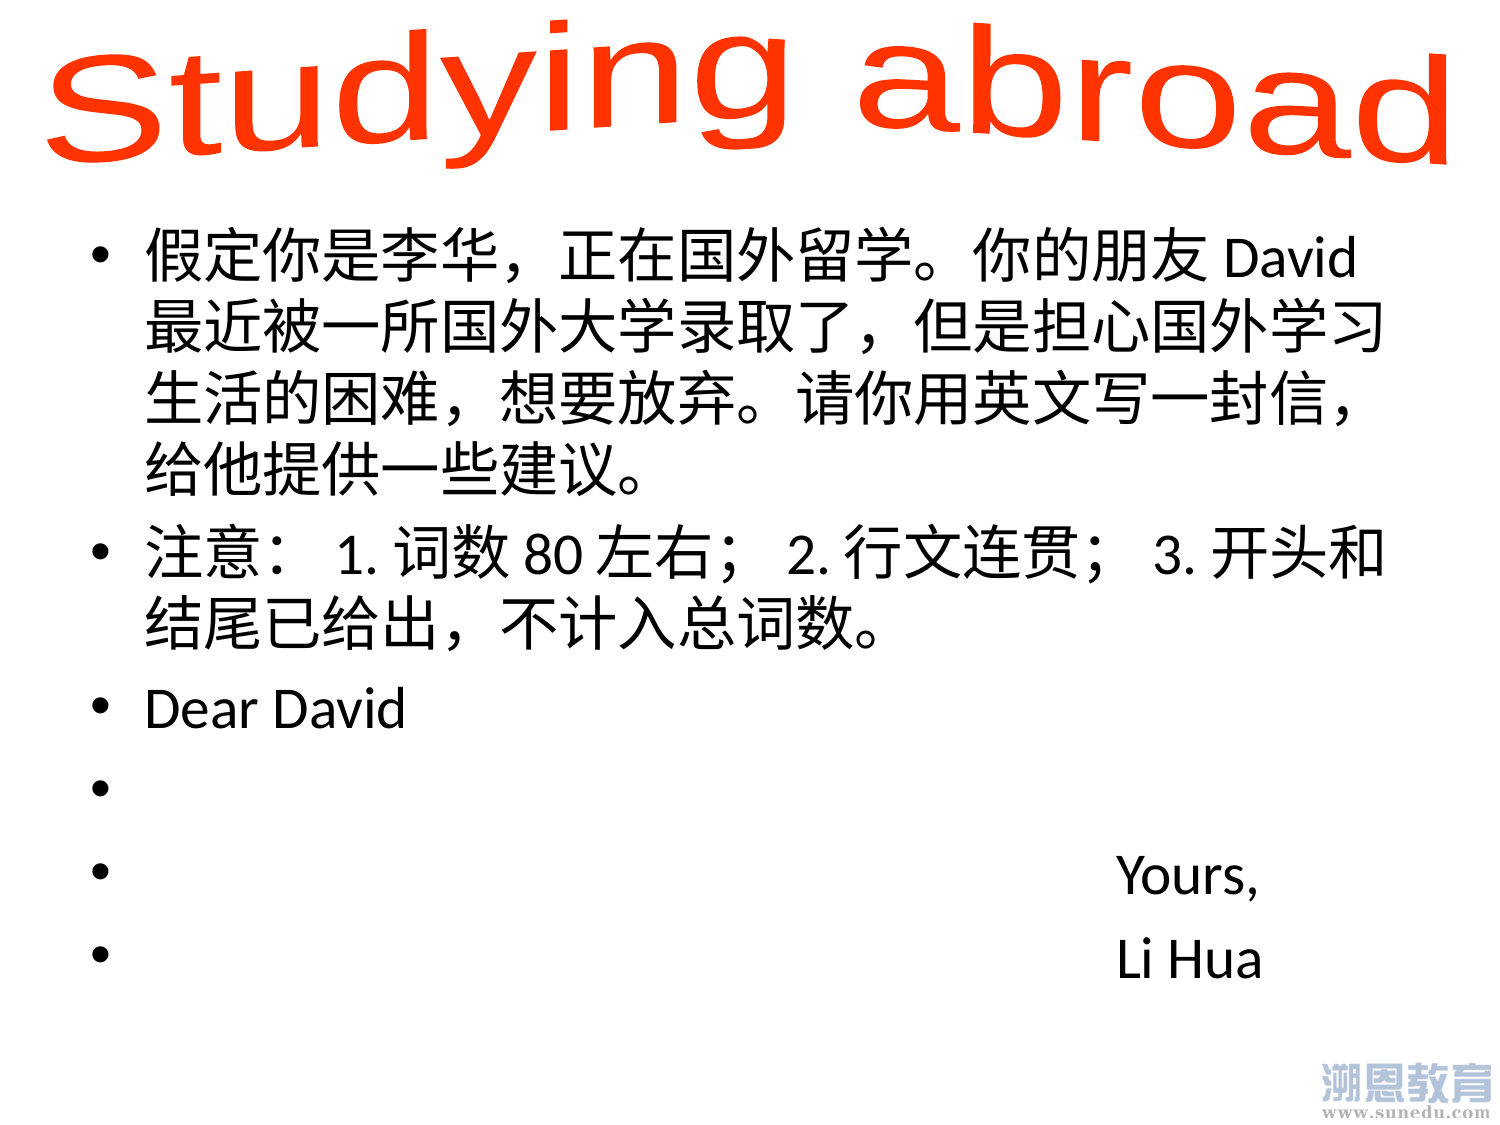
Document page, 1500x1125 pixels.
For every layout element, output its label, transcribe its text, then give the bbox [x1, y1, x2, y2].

list 假定你是李华，正在国外留学。你的朋友David最近被一所国外大学录取了，但是担心国外学习生活的困难，想要放弃。请你用英文写一封信，给他提供一些建议。 注意：1.词数80左右；2.行文连贯；3.开头和结尾已给出，不计入总词数。 Dear David Yours, Li Hua [75, 210, 1425, 1005]
picture [1321, 1062, 1491, 1118]
